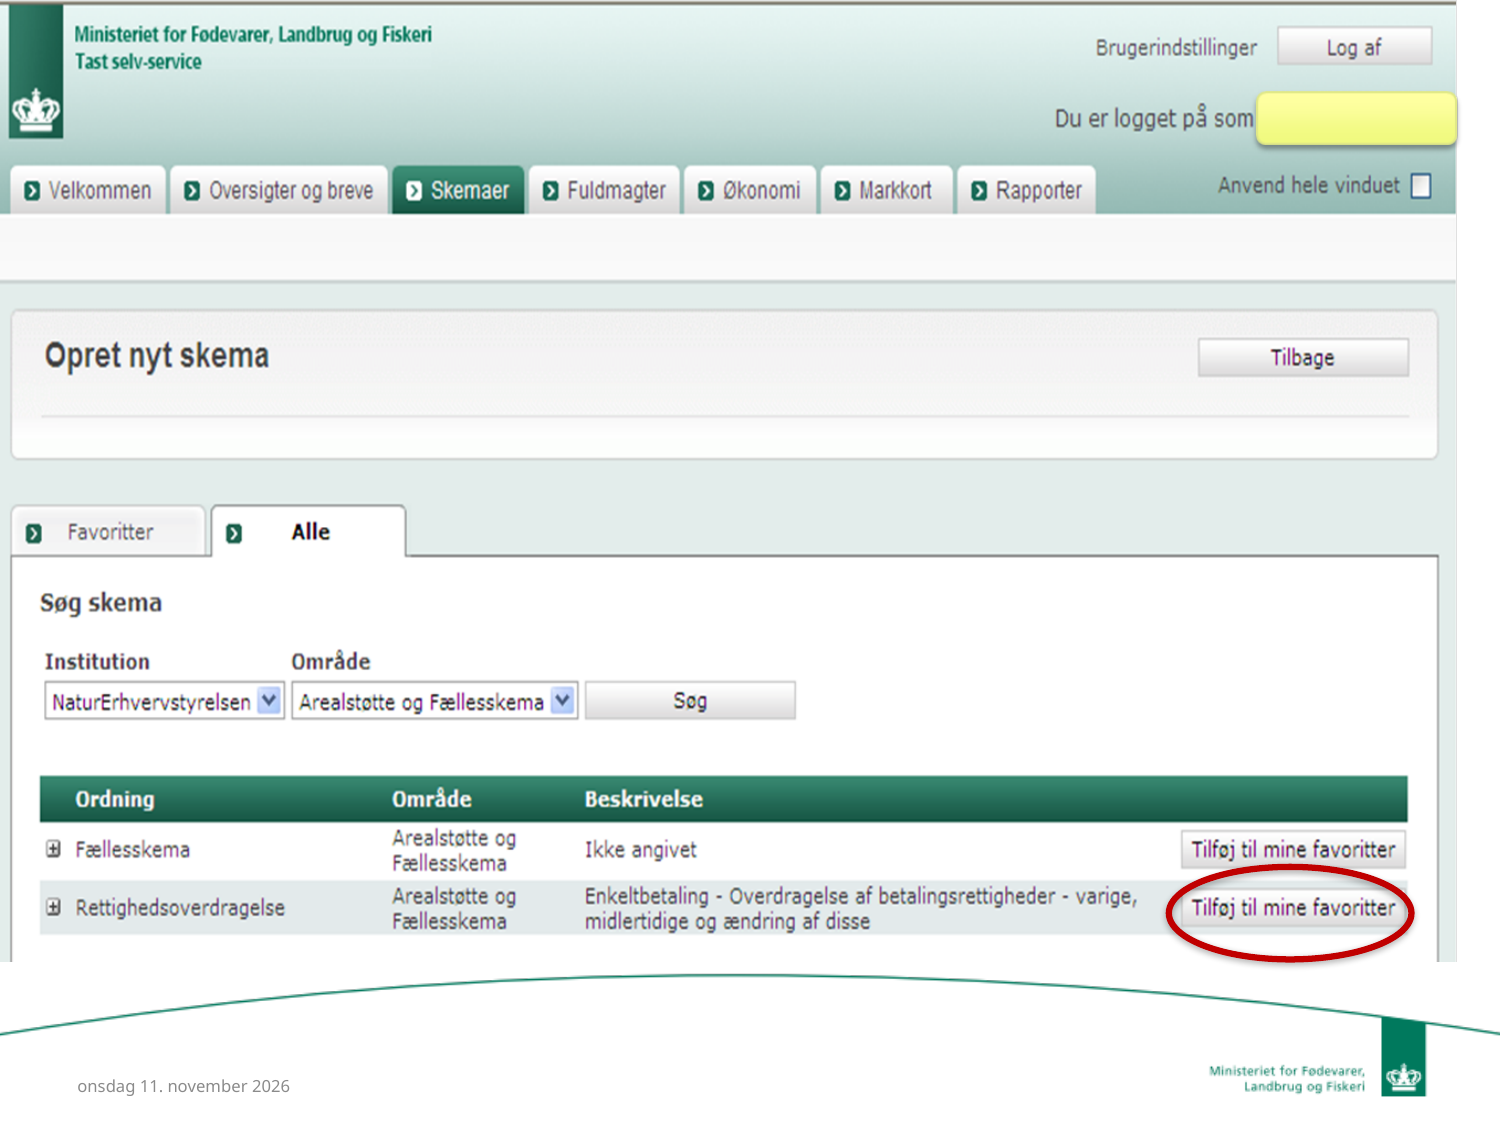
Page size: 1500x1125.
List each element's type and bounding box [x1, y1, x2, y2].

picture [0, 0, 1500, 988]
slide_number [77, 1048, 369, 1125]
